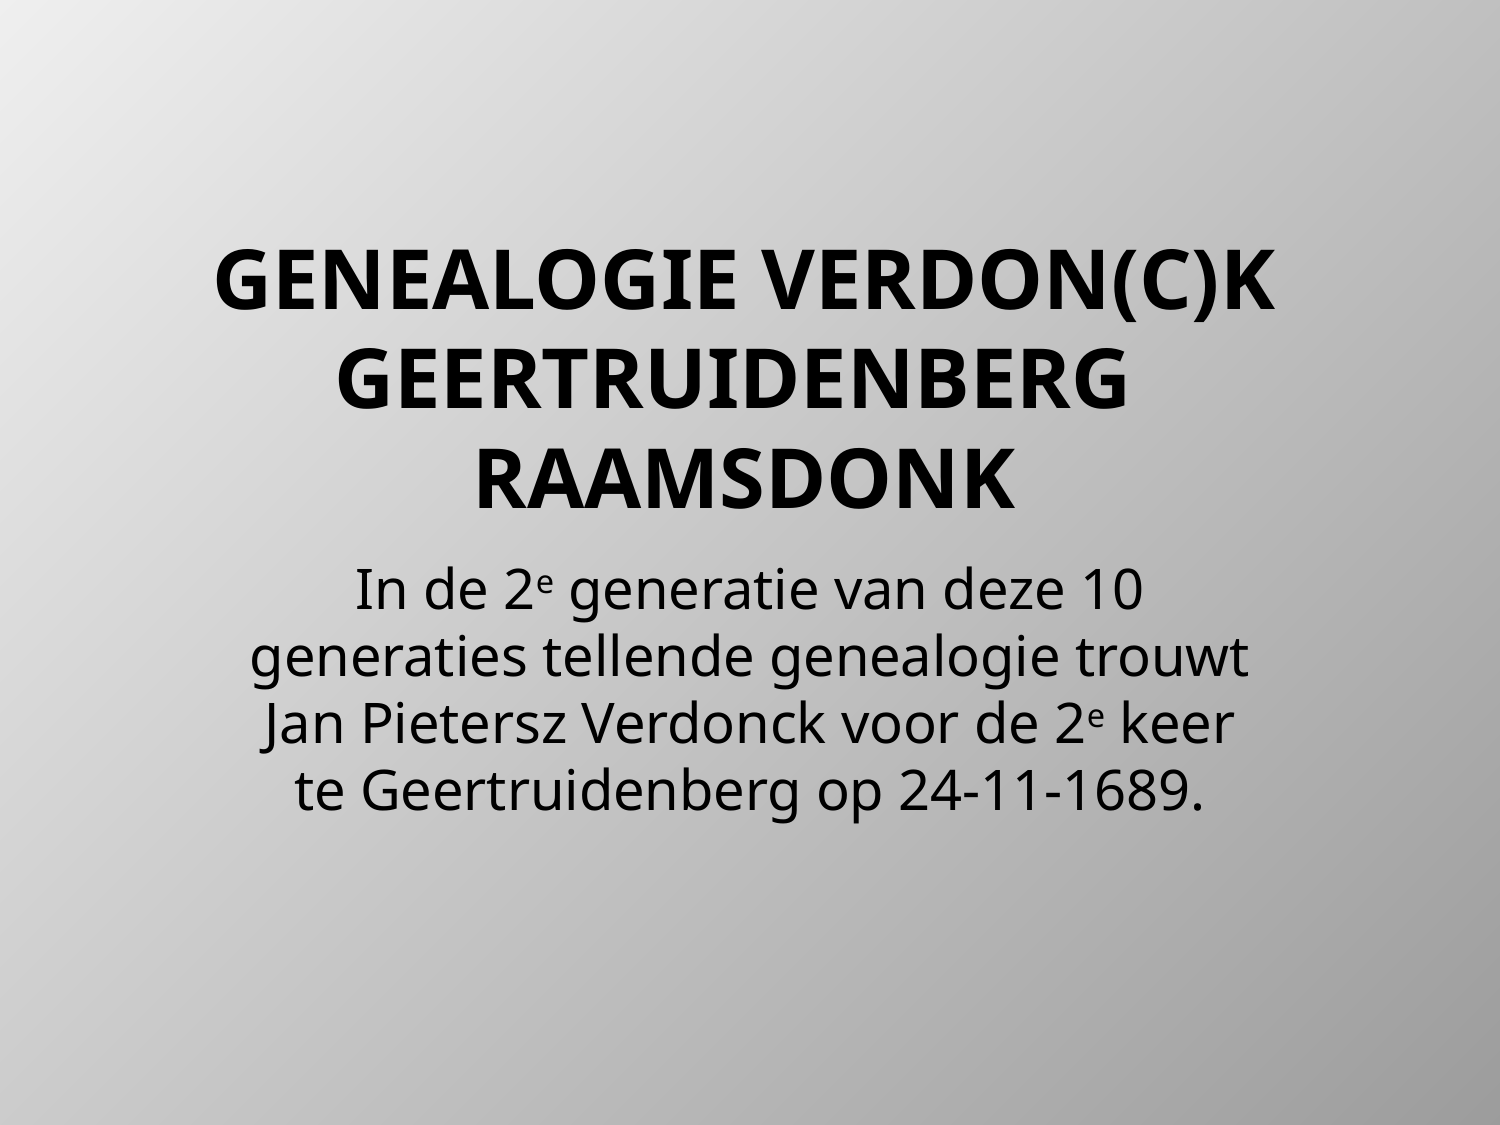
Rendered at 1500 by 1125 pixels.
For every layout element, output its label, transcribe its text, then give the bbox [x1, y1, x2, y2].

subtitle In de 2e generatie van deze 10 generaties tellende genealogie trouwt Jan Pietersz Verdonck voor de 2e keer te Geertruidenberg op 24-11-1689. [225, 546, 1275, 834]
title Genealogie Verdon(c)k Geertruidenberg Raamsdonk [69, 224, 1420, 525]
